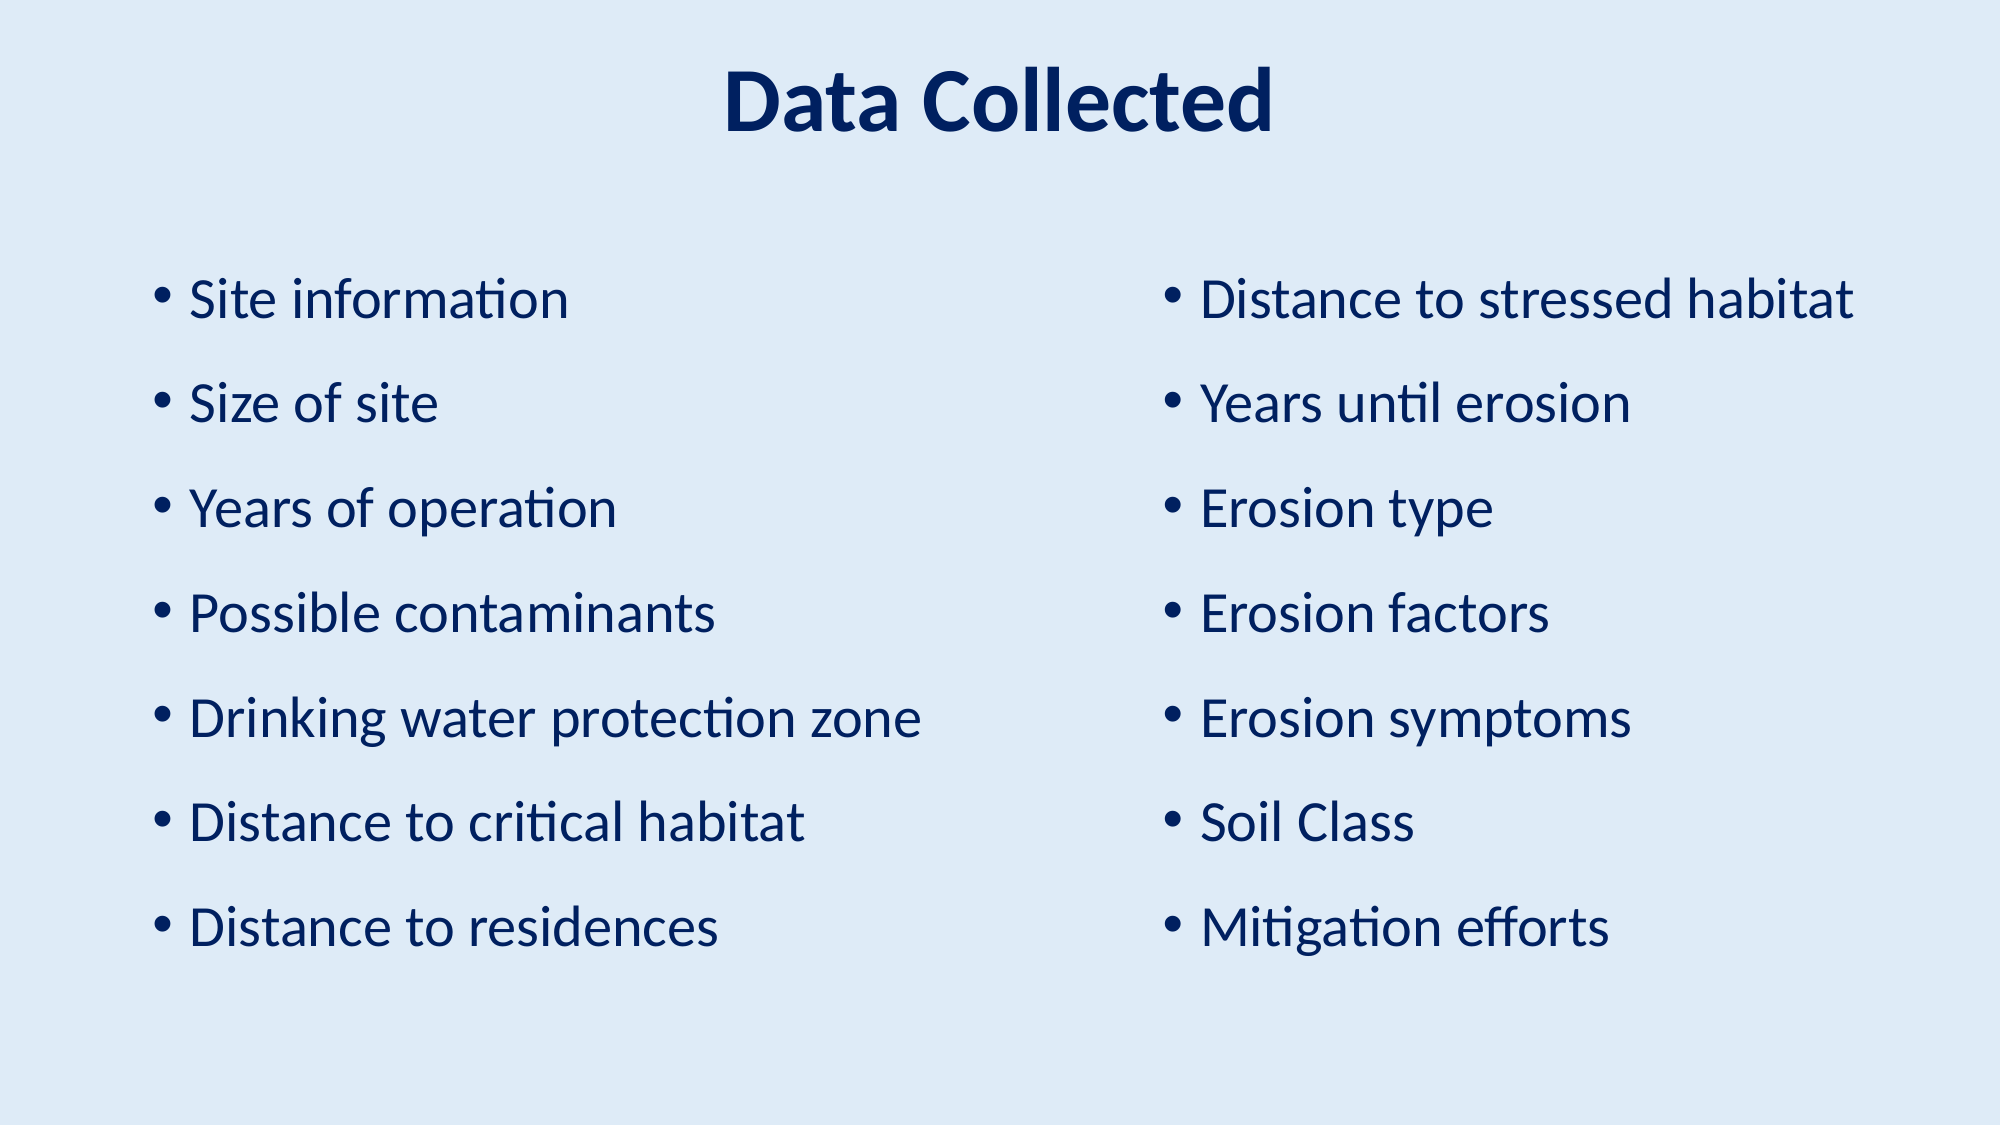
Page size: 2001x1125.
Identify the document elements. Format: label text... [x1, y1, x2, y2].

title Data Collected [137, 0, 1863, 211]
list Site information Size of site Years of operation Possible contaminants Drinking water protection zone Distance to critical habitat Distance to residences [137, 217, 988, 1110]
list Distance to stressed habitat Years until erosion Erosion type Erosion factors Erosion symptoms Soil Class Mitigation efforts [1147, 217, 1998, 1110]
